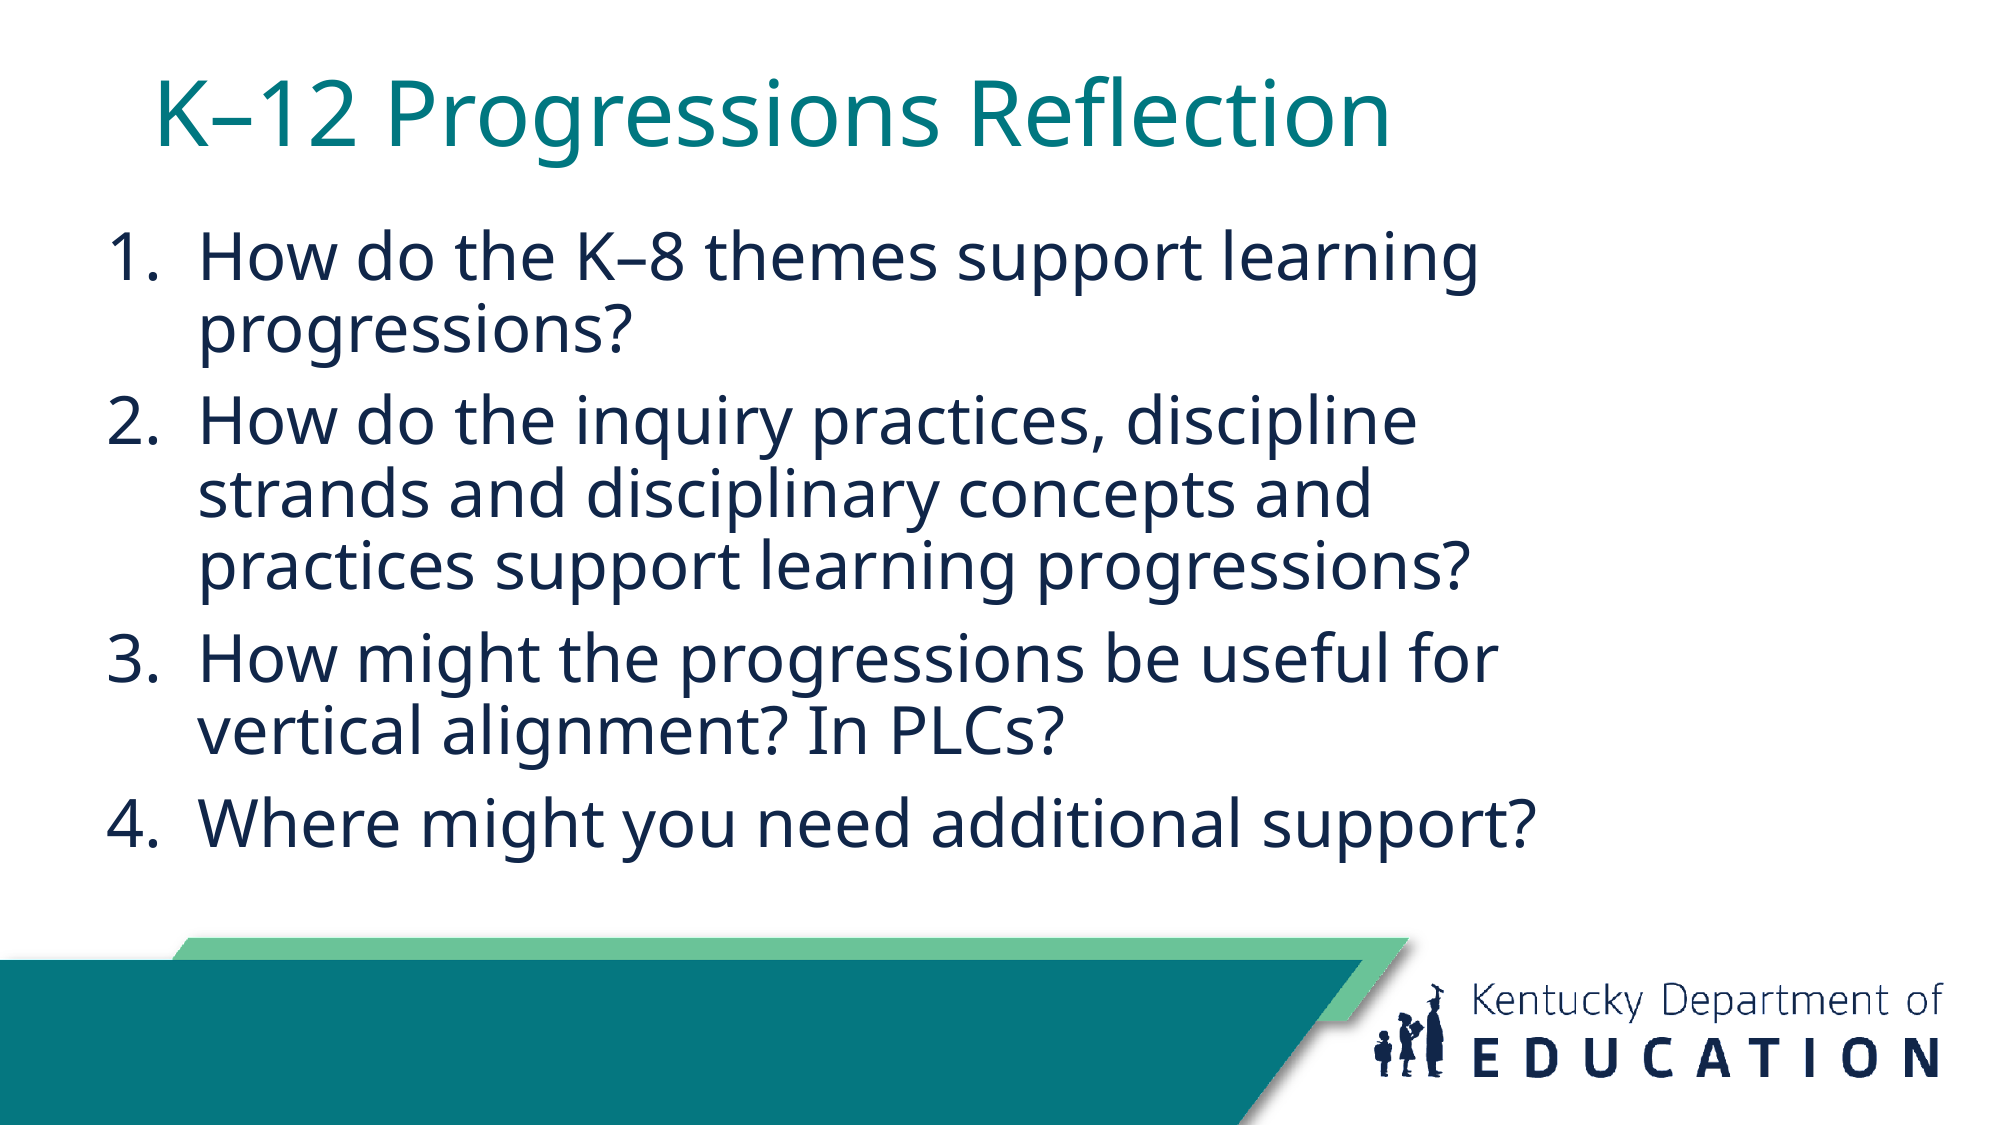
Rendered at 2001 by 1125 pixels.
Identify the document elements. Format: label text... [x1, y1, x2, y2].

list How do the K–8 themes support learning progressions? How do the inquiry practices, discipline strands and disciplinary concepts and practices support learning progressions? How might the progressions be useful for vertical alignment? In PLCs? Where might you need additional support? [91, 215, 1667, 1019]
picture [0, 0, 2001, 1125]
title K–12 Progressions Reflection [137, 59, 1863, 278]
